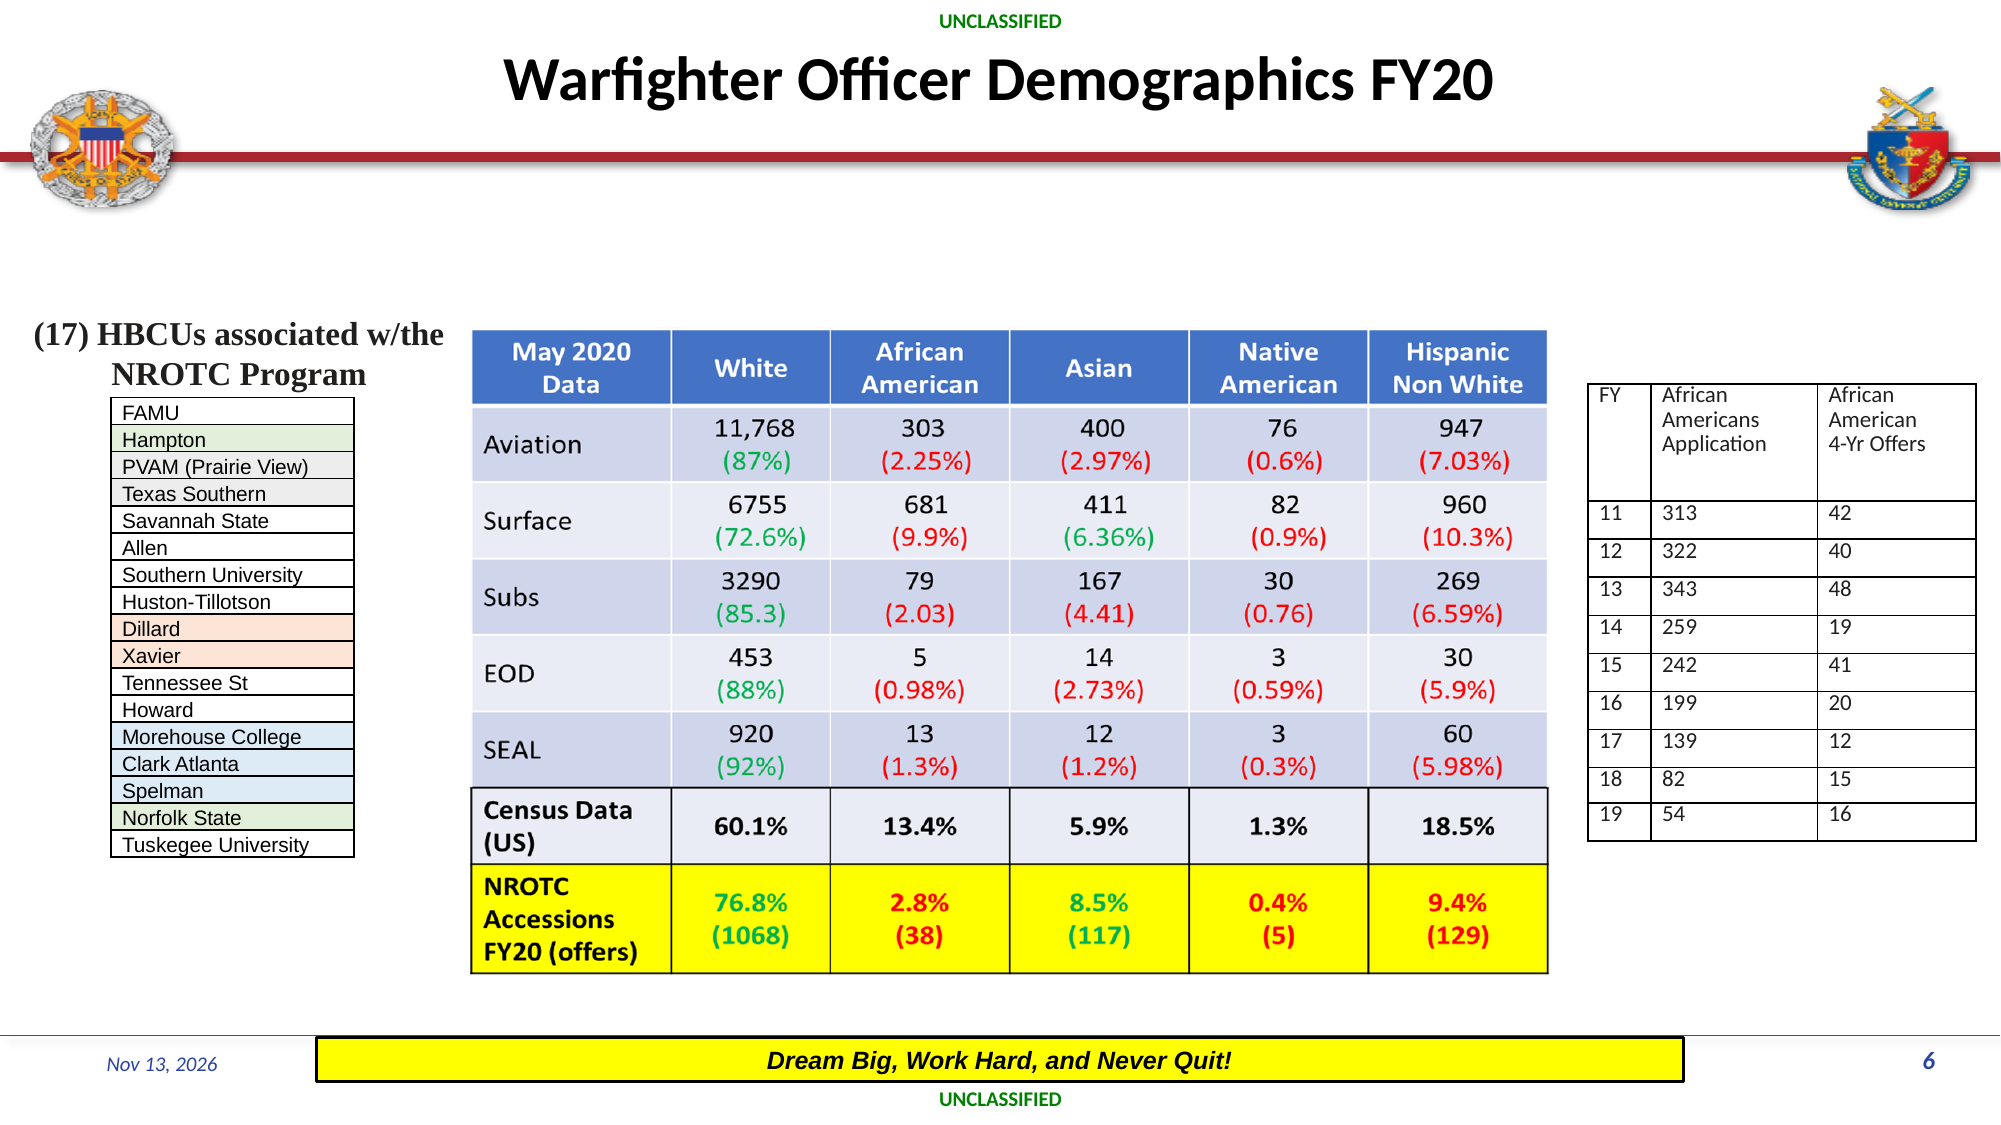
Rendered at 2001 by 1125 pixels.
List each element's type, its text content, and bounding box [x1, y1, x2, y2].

table_cell Dillard [112, 615, 353, 640]
table_cell 19 [1818, 616, 1975, 653]
table_cell 15 [1818, 768, 1975, 802]
table_cell 20 [1818, 692, 1975, 729]
table_cell 322 [1652, 540, 1817, 576]
text_box (17) HBCUs associated w/the NROTC Program [0, 304, 498, 400]
table_cell Tennessee St [112, 669, 353, 694]
table_cell Morehouse College [112, 723, 353, 748]
table_cell 16 [1612, 692, 1650, 729]
table_cell Xavier [112, 642, 353, 667]
table_cell 42 [1818, 502, 1975, 538]
table_cell 17 [1612, 730, 1650, 767]
table_cell 343 [1652, 578, 1817, 615]
table_cell Southern University [112, 561, 353, 586]
picture [1847, 87, 1970, 210]
table_cell Spelman [112, 777, 353, 802]
table_header African Americans Application [1652, 385, 1817, 500]
table_cell Huston-Tillotson [112, 588, 353, 613]
slide_number 6 [1833, 1037, 1950, 1083]
table_cell Norfolk State [112, 804, 353, 829]
table_cell 19 [1612, 804, 1650, 840]
table_cell 13 [1612, 578, 1650, 615]
table_cell 313 [1652, 502, 1817, 538]
picture [469, 324, 1552, 985]
table_cell 40 [1818, 540, 1975, 576]
table_cell Clark Atlanta [112, 750, 353, 775]
table_cell 15 [1612, 654, 1650, 691]
table_cell 259 [1652, 616, 1817, 653]
table_header African American 4-Yr Offers [1818, 385, 1975, 500]
table_cell 12 [1818, 730, 1975, 767]
table_cell 82 [1652, 768, 1817, 802]
text_box Dream Big, Work Hard, and Never Quit! [316, 1037, 1684, 1082]
table_cell 41 [1818, 654, 1975, 691]
table_header FAMU [112, 398, 353, 424]
picture [30, 90, 173, 207]
table_cell Tuskegee University [112, 831, 353, 856]
table_cell 199 [1652, 692, 1817, 729]
table_cell Savannah State [112, 507, 353, 532]
table_cell 48 [1818, 578, 1975, 615]
table_cell Texas Southern [112, 479, 353, 505]
table_cell 16 [1818, 804, 1975, 840]
table_cell 14 [1612, 616, 1650, 653]
table_cell 18 [1612, 768, 1650, 802]
table_cell 12 [1612, 540, 1650, 576]
table_cell 11 [1612, 502, 1650, 538]
table_header FY [1612, 385, 1650, 500]
table_cell 54 [1652, 804, 1817, 840]
table_cell 139 [1652, 730, 1817, 767]
table_cell PVAM (Prairie View) [112, 452, 353, 478]
table_cell 242 [1652, 654, 1817, 691]
table_cell Howard [112, 696, 353, 721]
table_cell Allen [112, 534, 353, 559]
slide_number 7-Apr-21 [91, 1042, 442, 1083]
table_cell Hampton [112, 425, 353, 451]
text_box [1612, 369, 2000, 445]
title Warfighter Officer Demographics FY20 [142, 42, 1858, 121]
